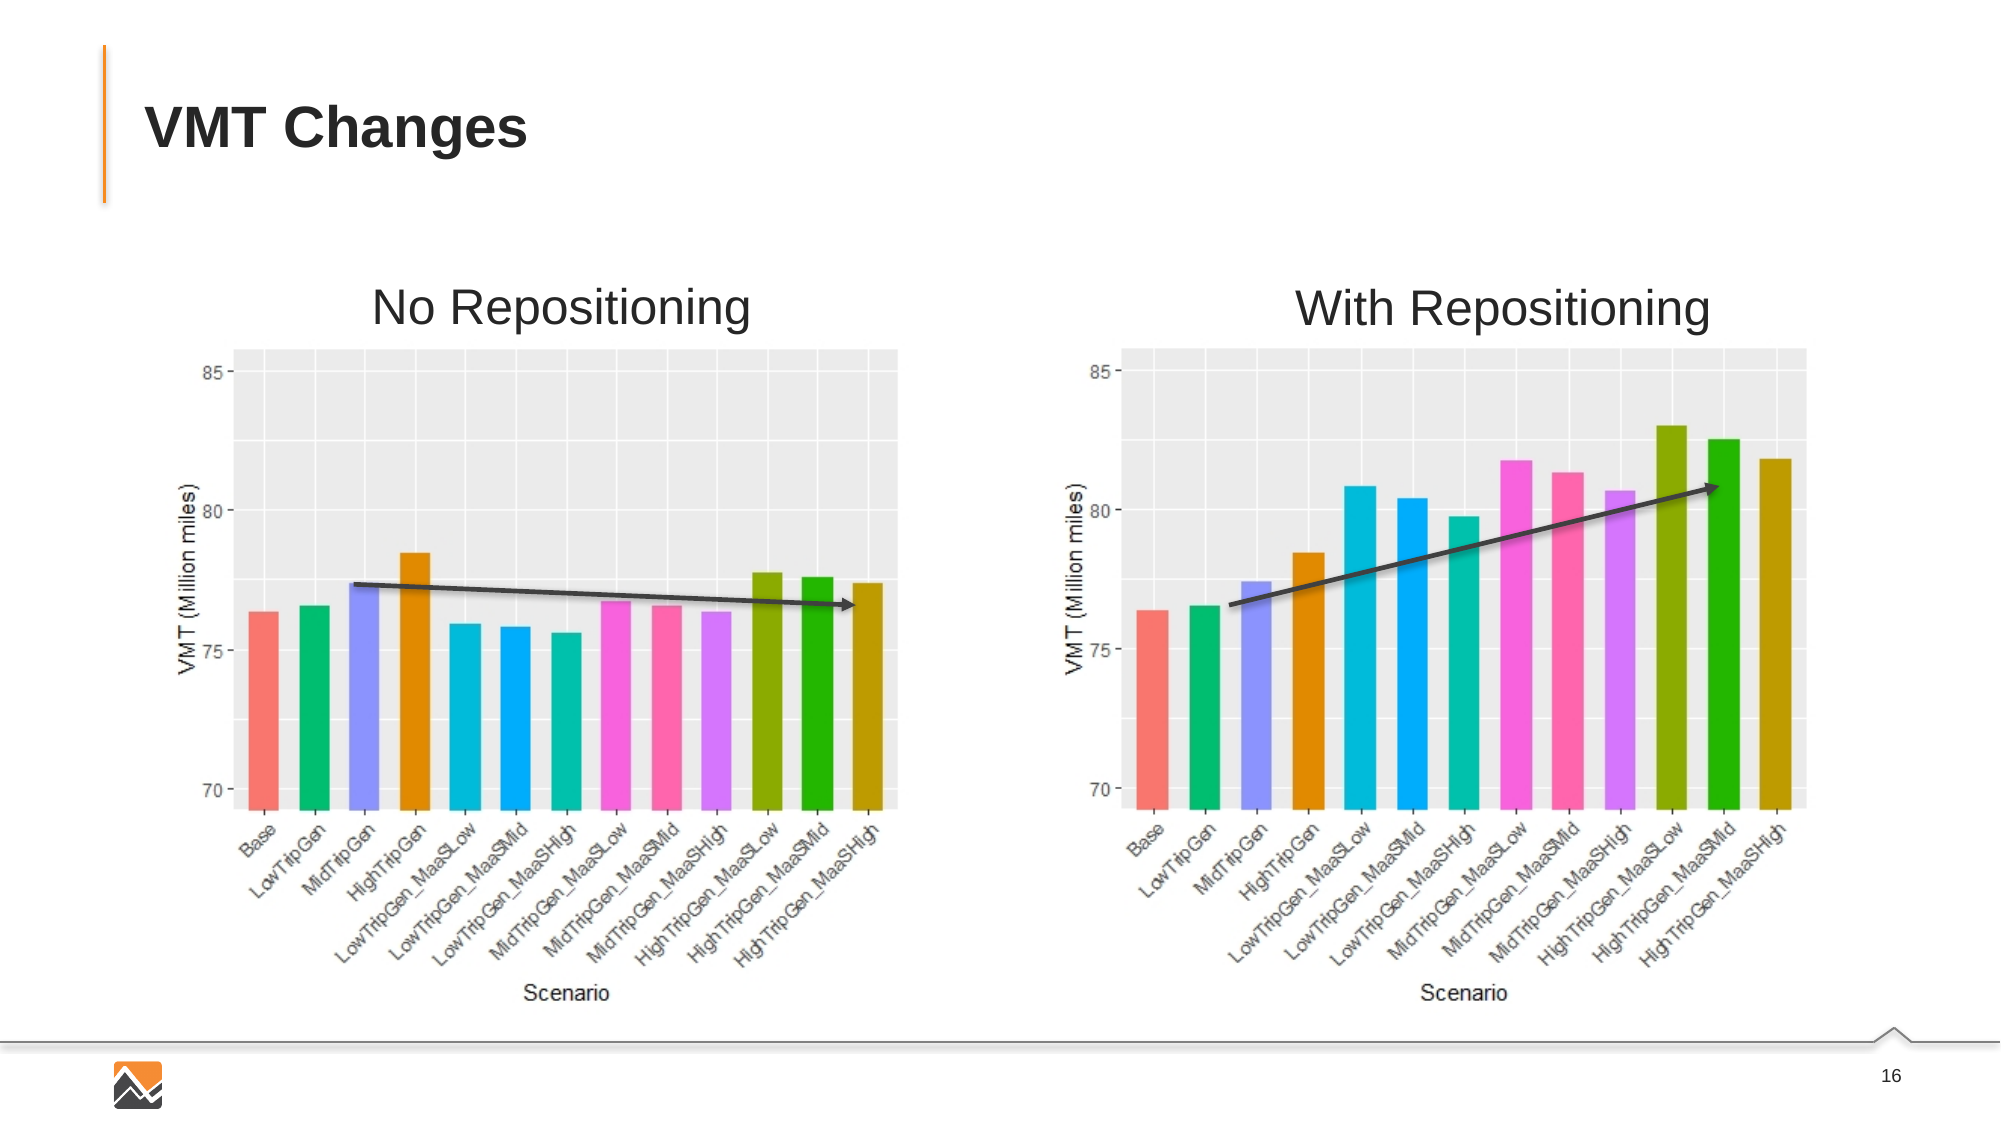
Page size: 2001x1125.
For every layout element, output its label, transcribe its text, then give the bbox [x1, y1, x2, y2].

list No Repositioning [337, 267, 834, 338]
text_box With Repositioning [1108, 267, 1729, 336]
title VMT Changes [129, 45, 746, 203]
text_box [1051, 338, 1819, 1016]
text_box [164, 339, 911, 1016]
picture [104, 1051, 171, 1118]
